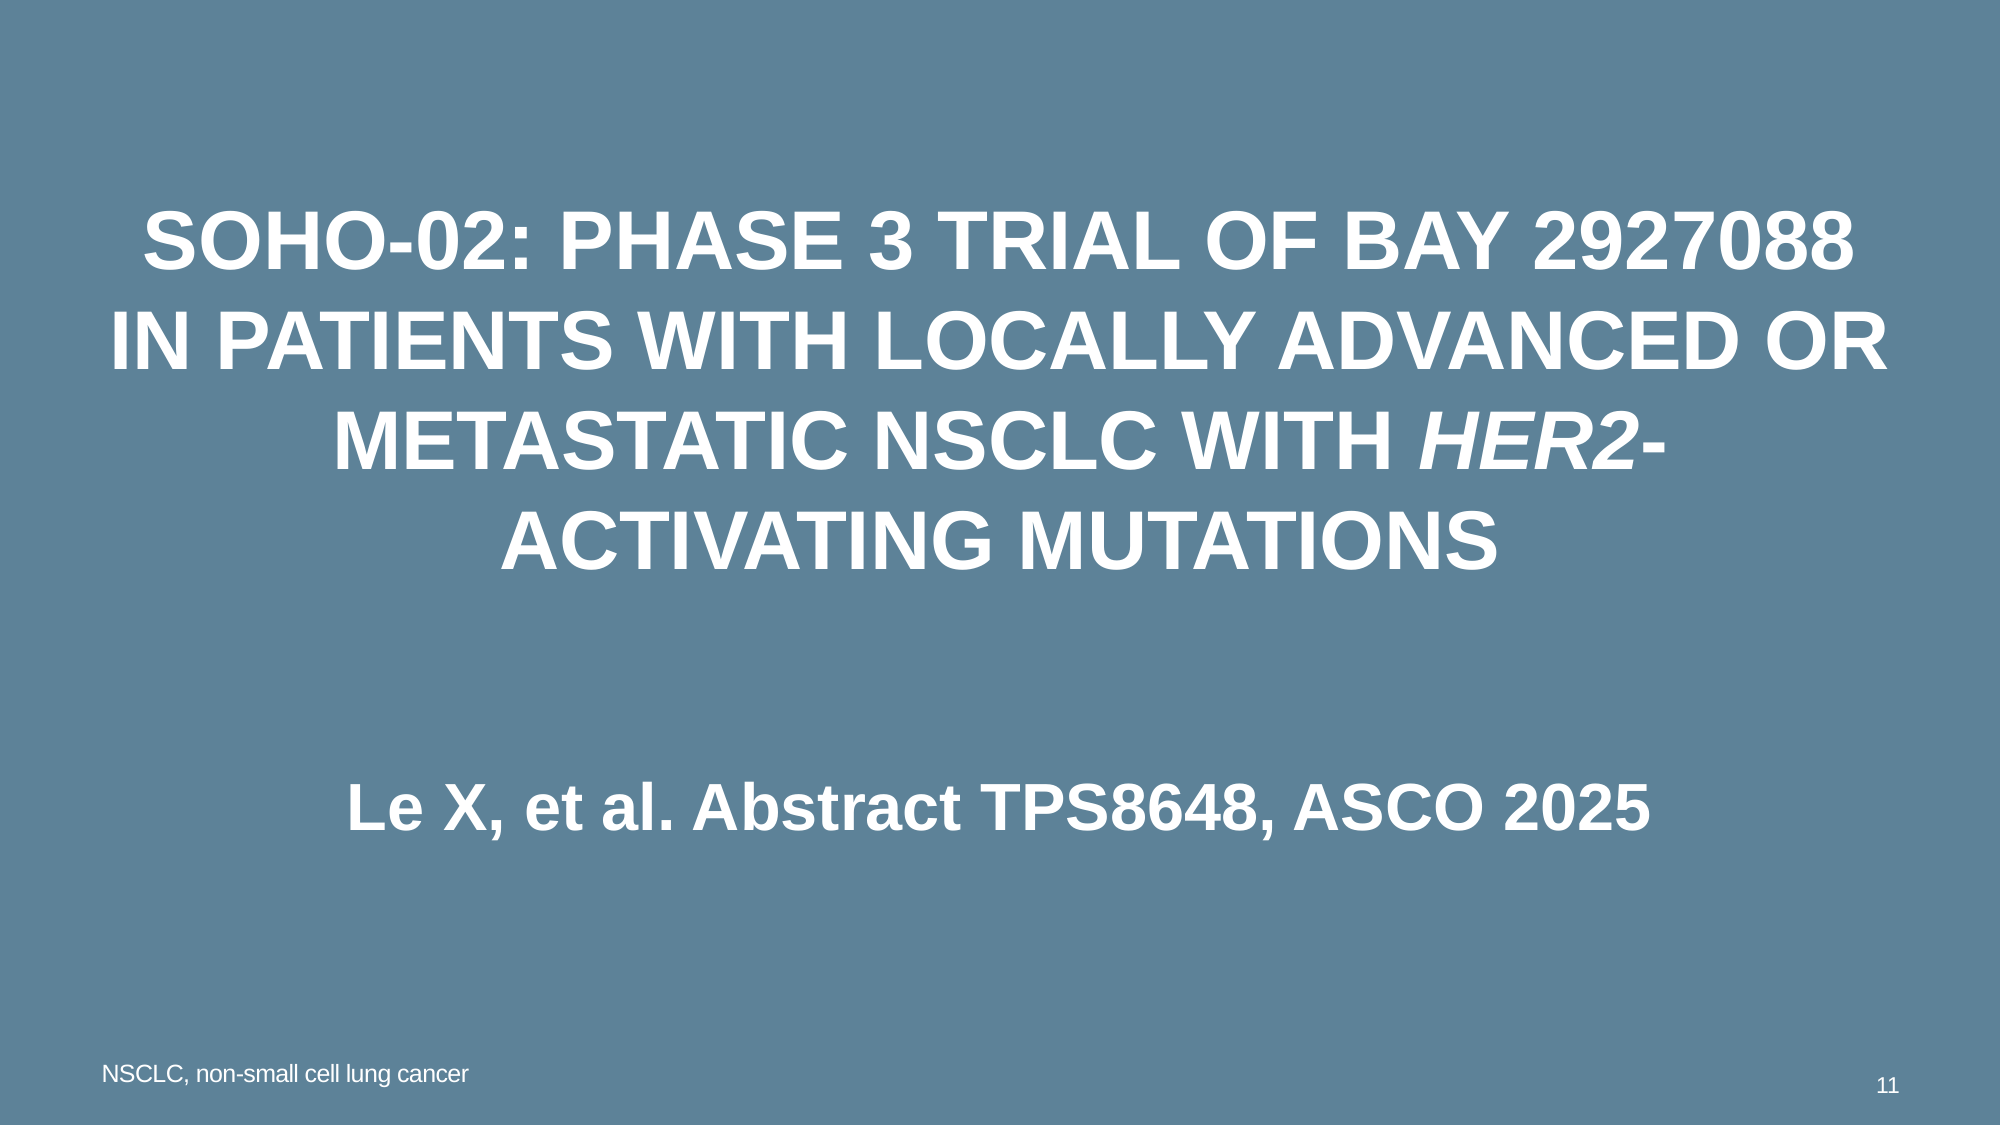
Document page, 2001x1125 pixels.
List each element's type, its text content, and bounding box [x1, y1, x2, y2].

title SOHO-02: Phase 3 trial of BAY 2927088 in patients with locally advanced or metastatic NSCLC with HER2-activating mutations [99, 45, 1900, 728]
subtitle Le X, et al. Abstract TPS8648, ASCO 2025 [99, 763, 1900, 1035]
list NSCLC, non-small cell lung cancer [101, 1042, 1772, 1103]
slide_number 11 [1771, 1054, 1900, 1115]
